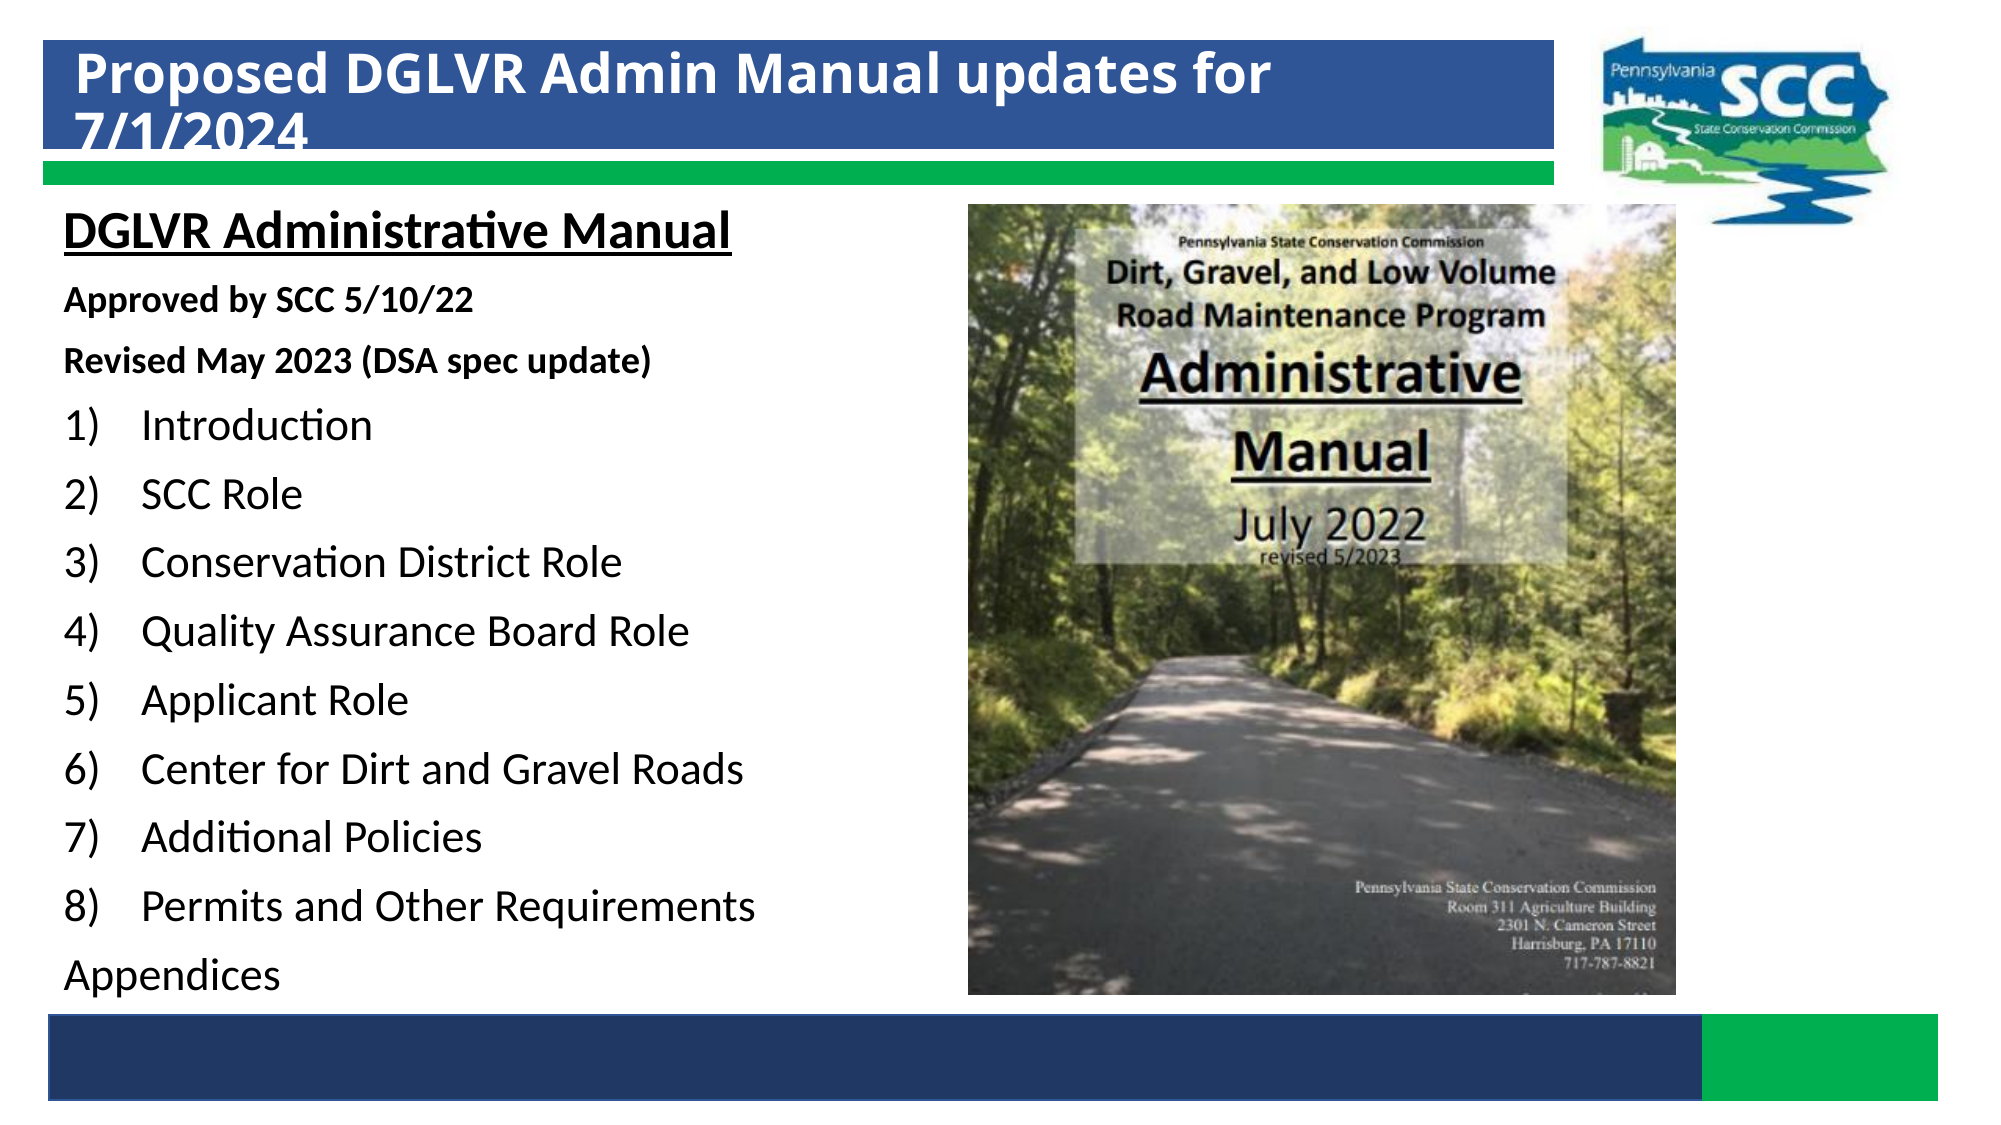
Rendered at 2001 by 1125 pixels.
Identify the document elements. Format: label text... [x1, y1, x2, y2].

text_box [1702, 1014, 1938, 1101]
text_box [43, 161, 1554, 185]
text_box [48, 1014, 1702, 1101]
text_box Proposed DGLVR Admin Manual updates for 7/1/2024 [59, 37, 1538, 173]
picture [967, 26, 1900, 995]
text_box [43, 40, 59, 149]
text_box DGLVR Administrative Manual Approved by SCC 5/10/22 Revised May 2023 (DSA spec update) Introduction SCC Role Conservation District Role Quality Assurance Board Role Applicant Role Center for Dirt and Gravel Roads Additional Policies Permits and Other Requirements Appendices [48, 195, 1007, 1015]
text_box [1538, 40, 1554, 149]
